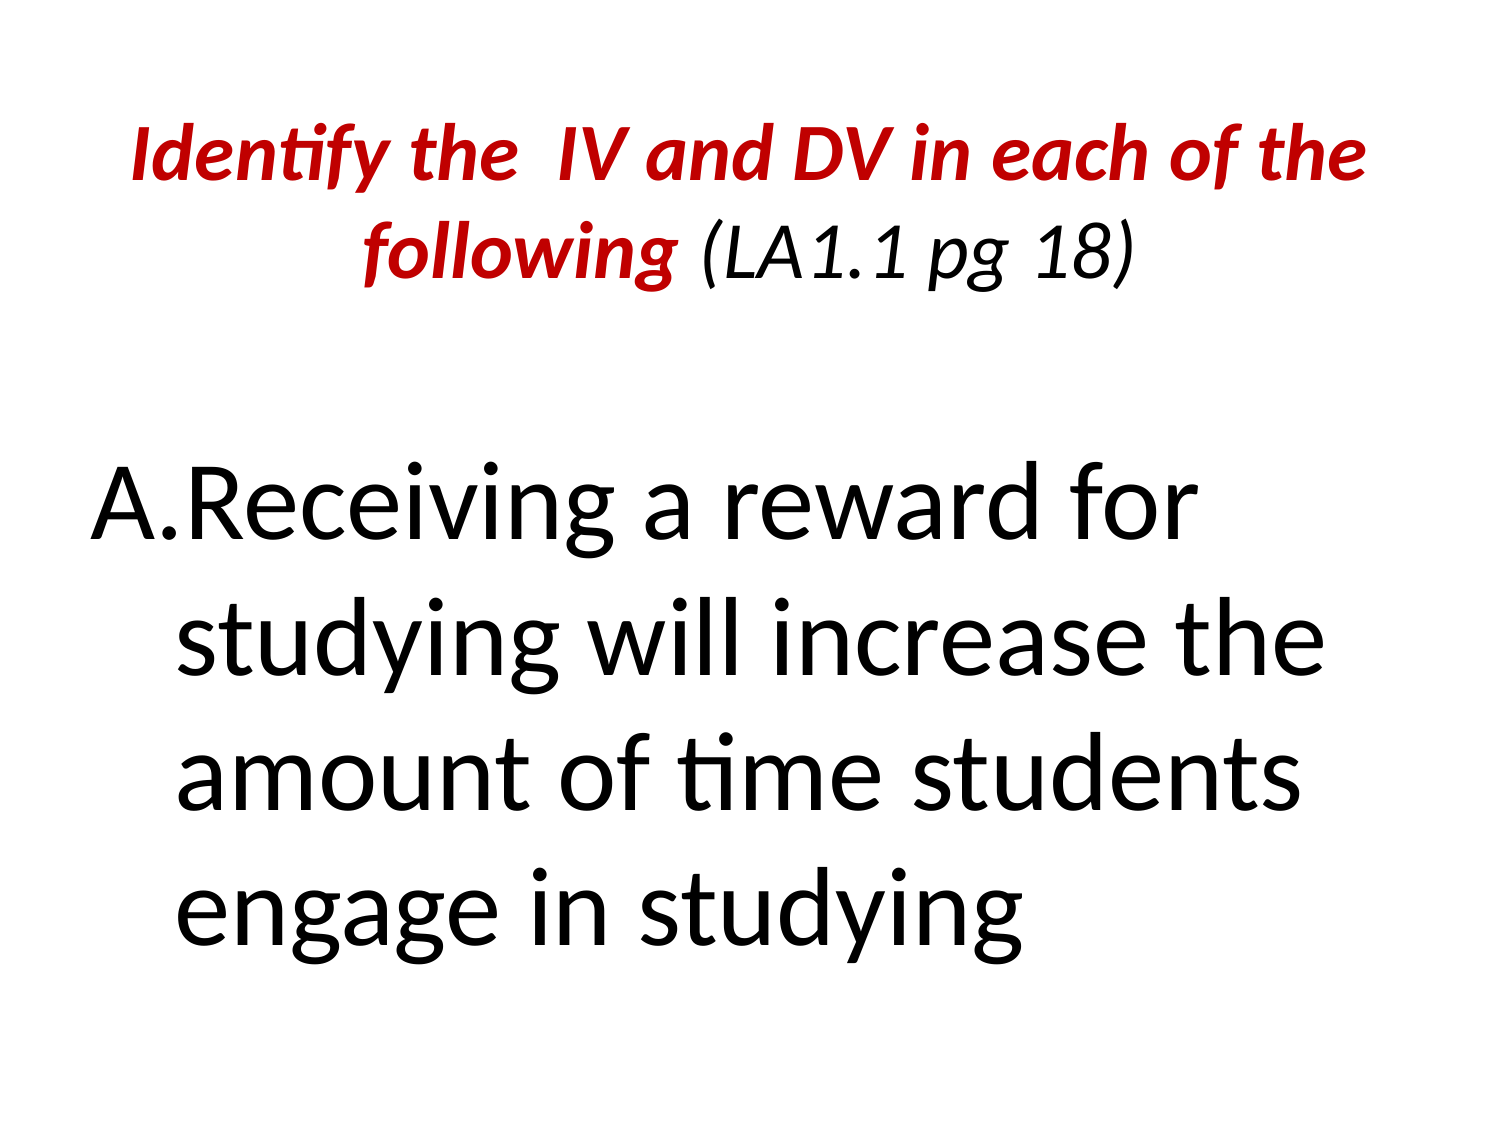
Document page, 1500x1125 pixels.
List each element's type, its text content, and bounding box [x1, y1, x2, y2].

list Receiving a reward for studying will increase the amount of time students engage in studying [75, 262, 1425, 1005]
title Identify the IV and DV in each of the following (LA1.1 pg 18) [75, 90, 1425, 262]
